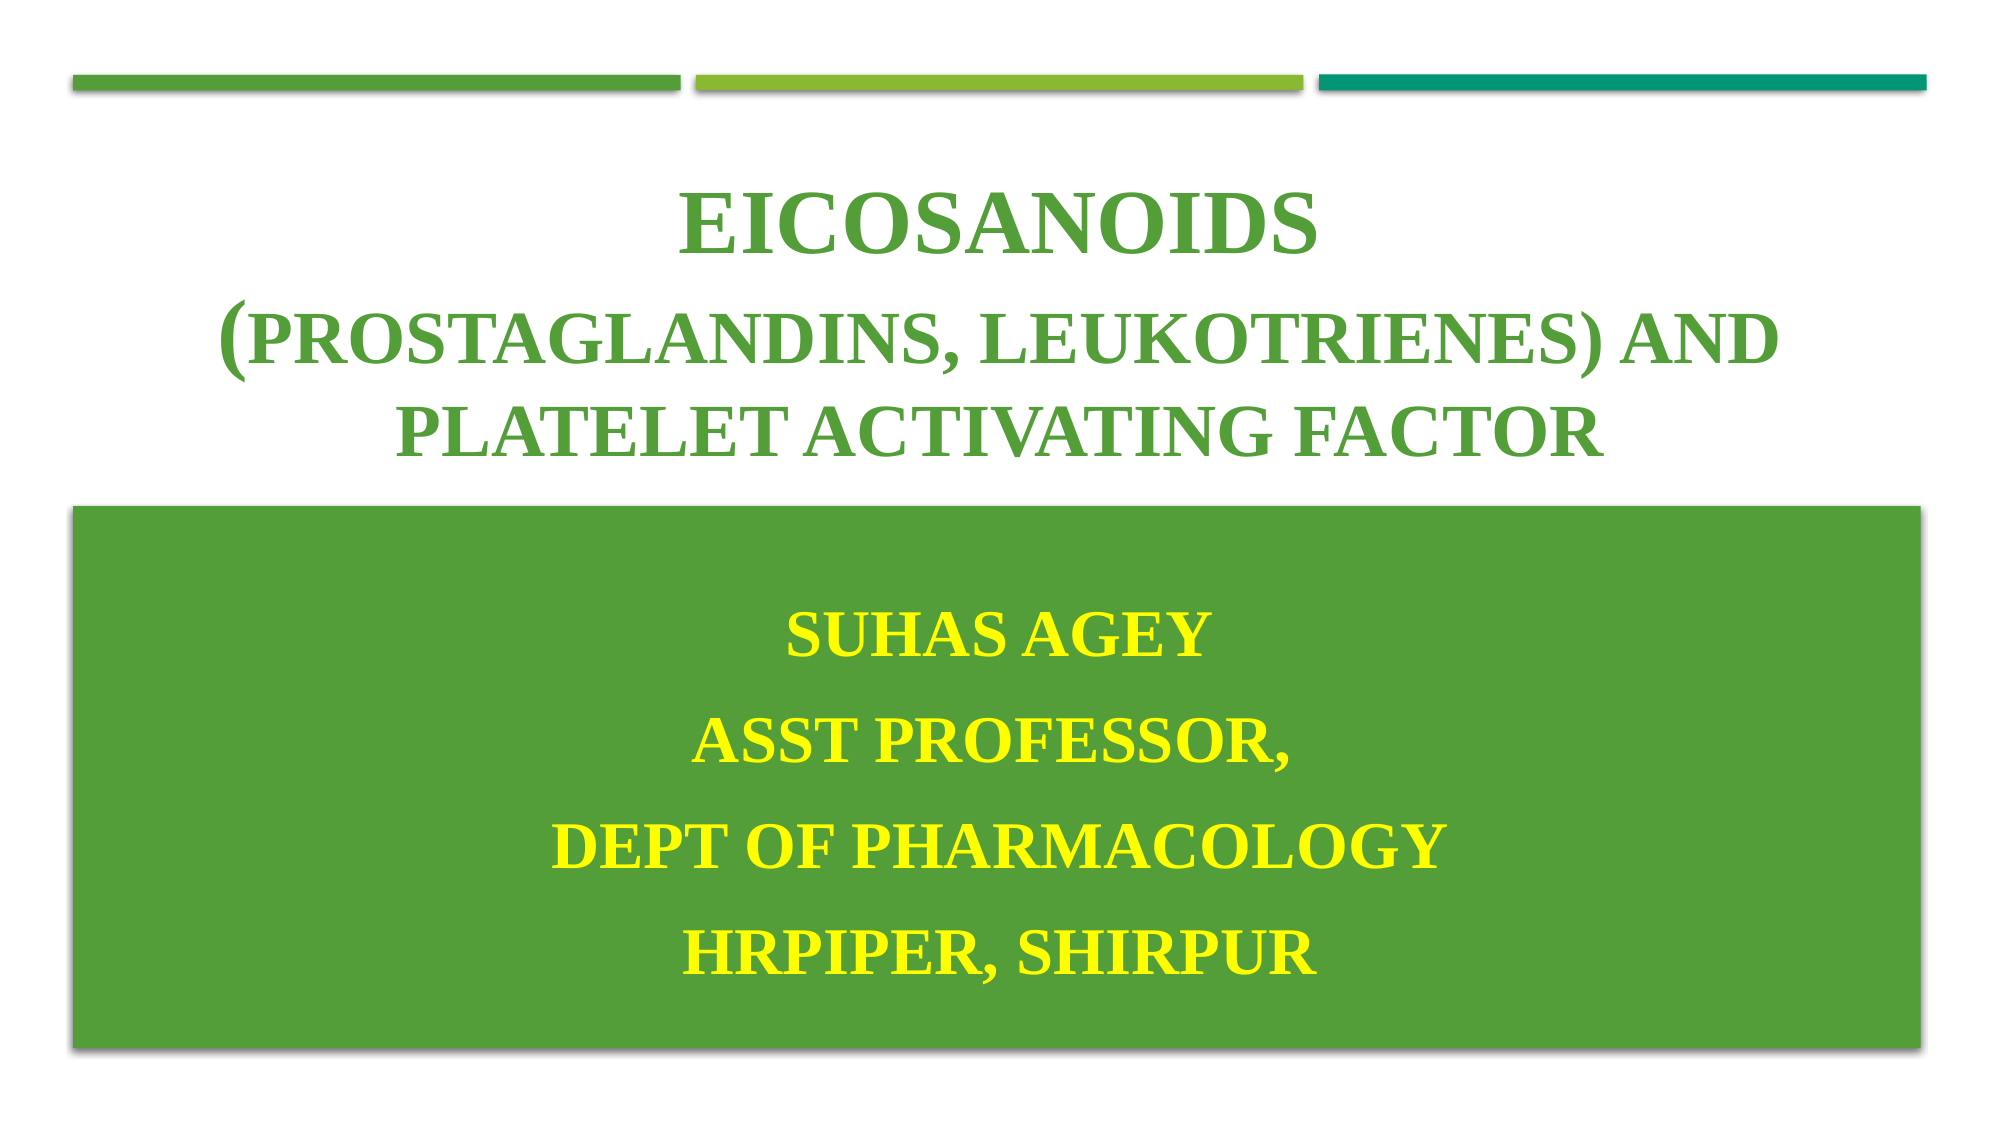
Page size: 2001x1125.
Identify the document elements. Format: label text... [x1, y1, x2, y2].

title Eicosanoids (Prostaglandins, Leukotrienes) and Platelet Activating Factor [98, 144, 1902, 479]
subtitle SUHAS AGEY Asst professor, Dept of Pharmacology Hrpiper, Shirpur [98, 582, 1902, 1002]
